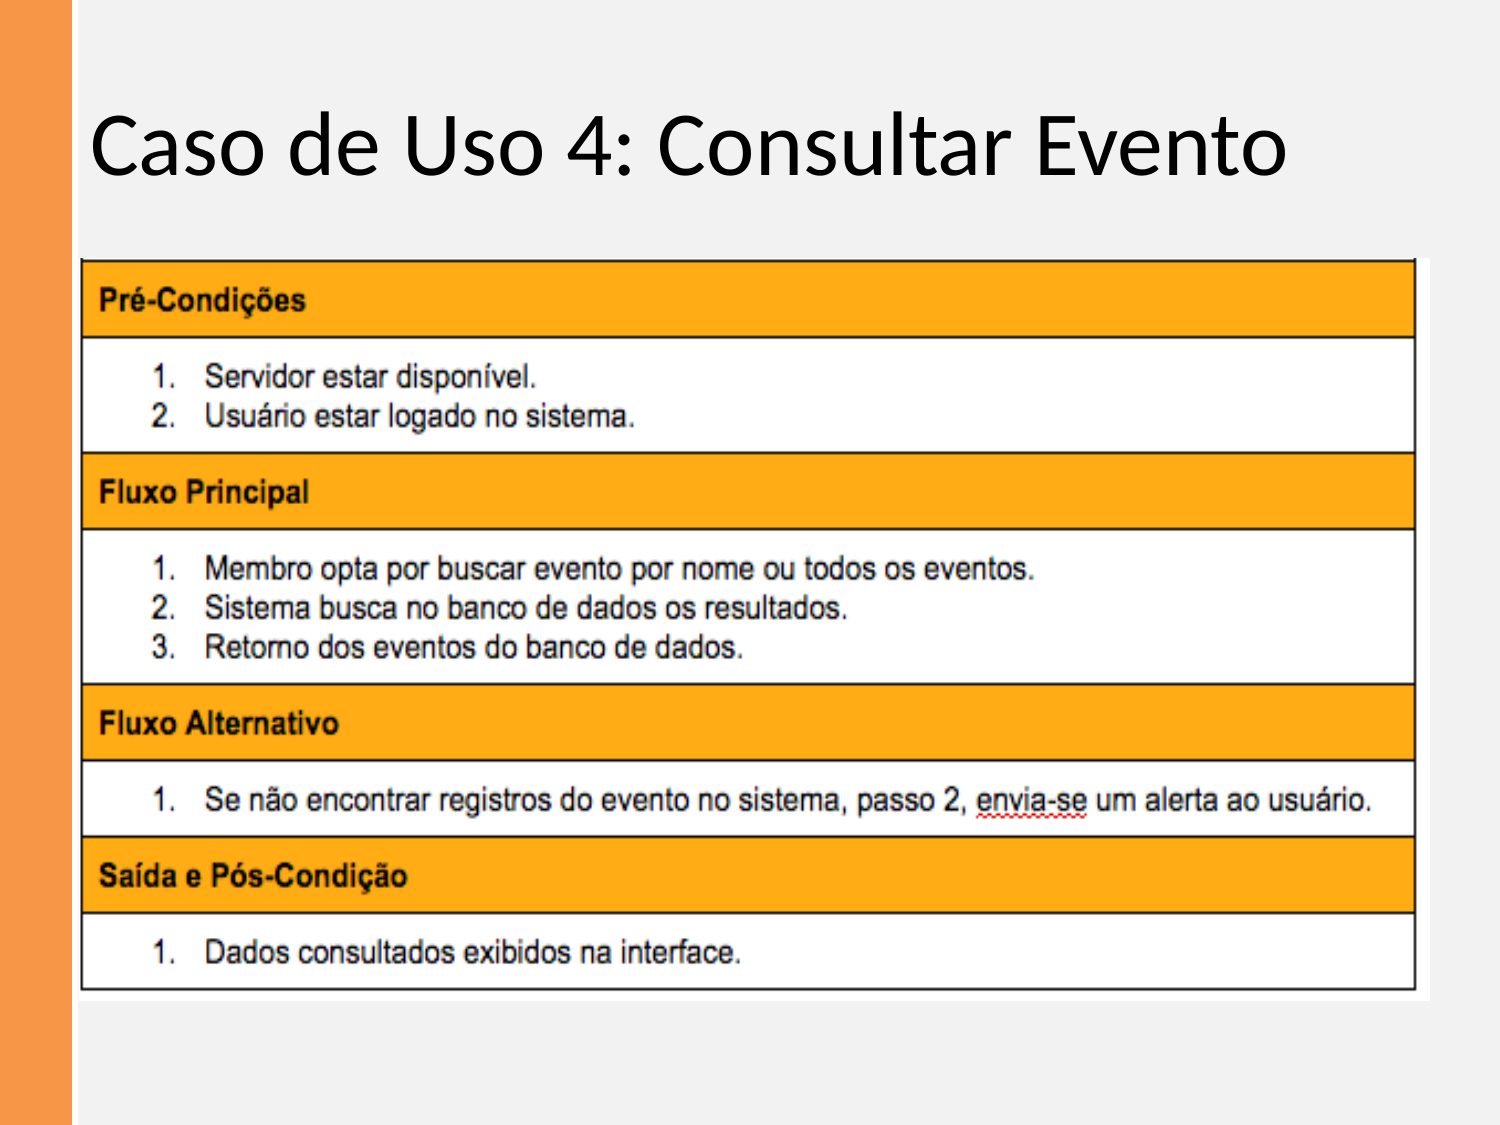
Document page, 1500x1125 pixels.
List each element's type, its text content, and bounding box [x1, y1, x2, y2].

title Caso de Uso 4: Consultar Evento [75, 45, 1425, 233]
picture [78, 257, 1430, 1001]
